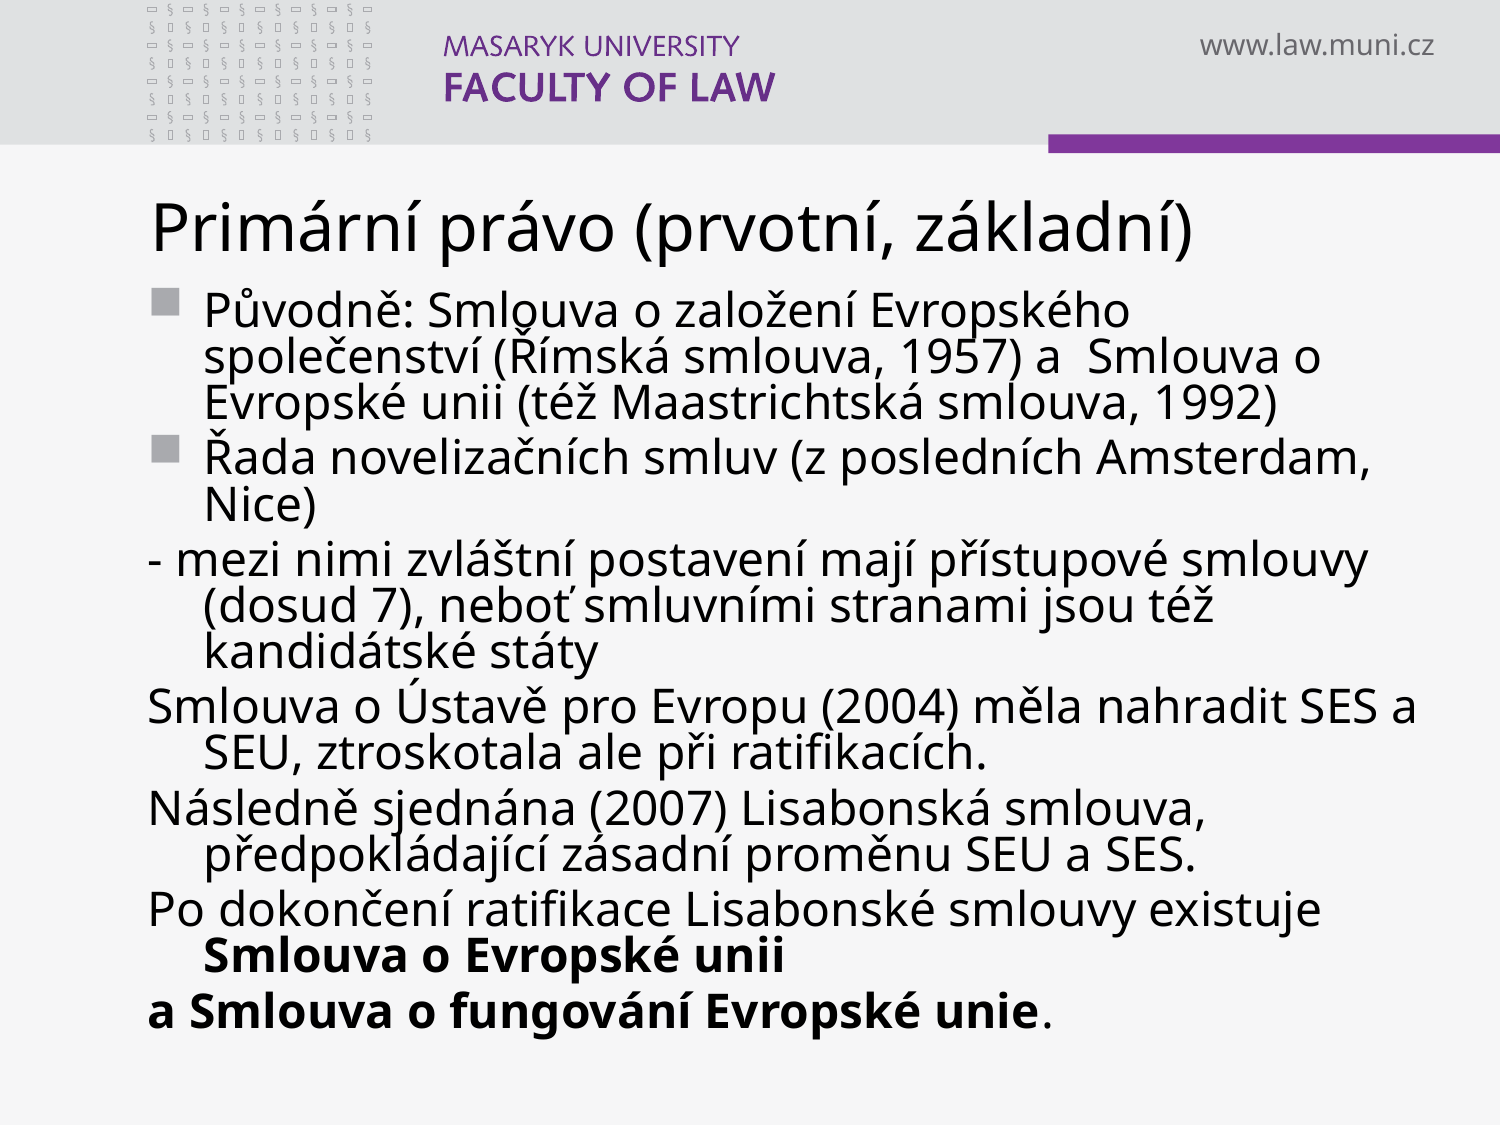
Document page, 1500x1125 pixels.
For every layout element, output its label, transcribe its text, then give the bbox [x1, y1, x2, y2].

title Primární právo (prvotní, základní) [150, 184, 1425, 268]
list Původně: Smlouva o založení Evropského společenství (Římská smlouva, 1957) a Smlouva o Evropské unii (též Maastrichtská smlouva, 1992) Řada novelizačních smluv (z posledních Amsterdam, Nice) - mezi nimi zvláštní postavení mají přístupové smlouvy (dosud 7), neboť smluvními stranami jsou též kandidátské státy Smlouva o Ústavě pro Evropu (2004) měla nahradit SES a SEU, ztroskotala ale při ratifikacích. Následně sjednána (2007) Lisabonská smlouva, předpokládající zásadní proměnu SEU a SES. Po dokončení ratifikace Lisabonské smlouvy existuje Smlouva o Evropské unii a Smlouva o fungování Evropské unie. [147, 290, 1423, 1006]
